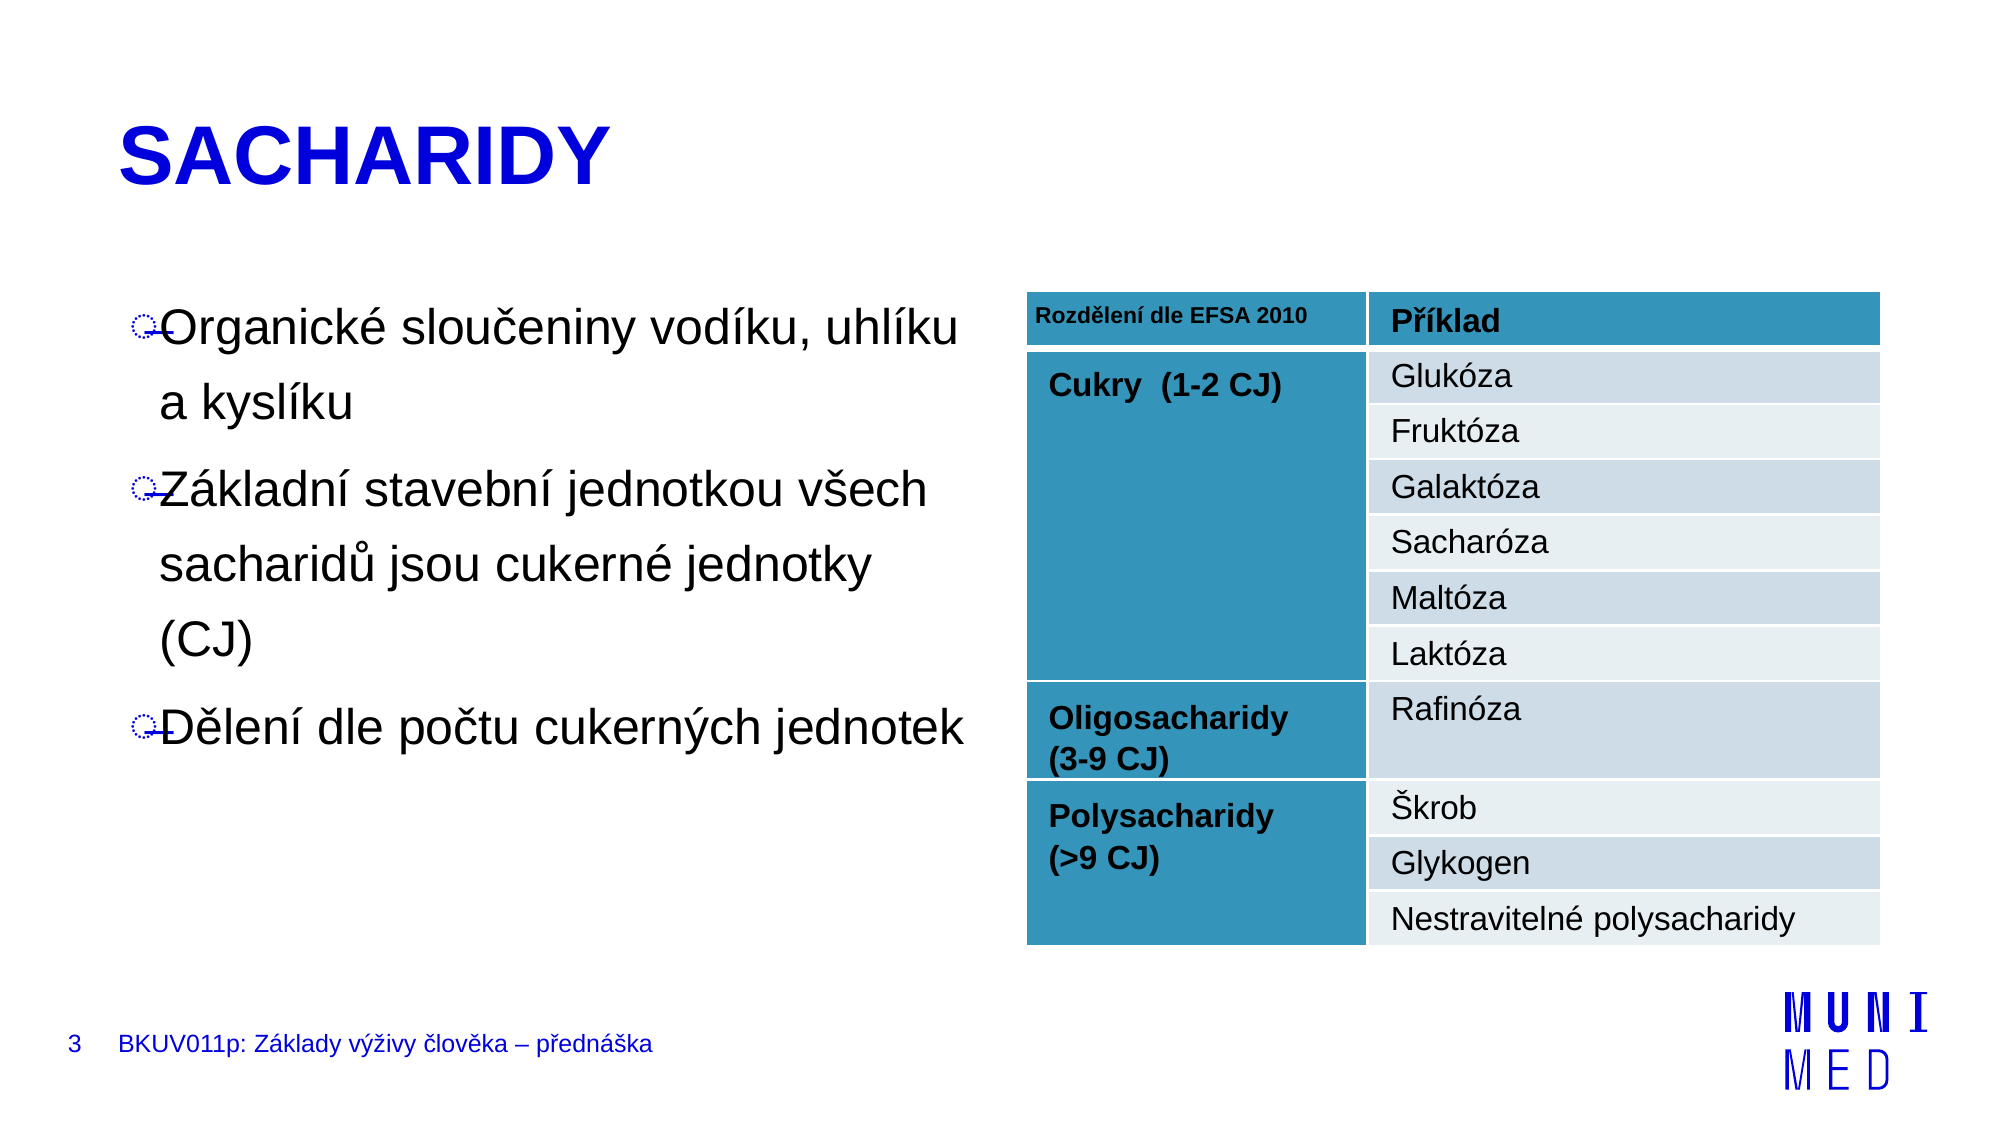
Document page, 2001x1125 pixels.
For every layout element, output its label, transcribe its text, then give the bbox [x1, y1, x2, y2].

slide_number 3 [67, 1021, 110, 1063]
table_cell Glykogen [1369, 837, 1880, 889]
table_cell Škrob [1369, 781, 1880, 834]
table_cell Laktóza [1369, 627, 1880, 680]
table_cell Cukry (1-2 CJ) [1027, 352, 1366, 680]
table_cell Sacharóza [1369, 516, 1880, 569]
table_cell Rafinóza [1369, 682, 1880, 778]
title SACHARIDY [118, 118, 1883, 193]
table_header Rozdělení dle EFSA 2010 [1027, 292, 1366, 345]
list Organické sloučeniny vodíku, uhlíku a kyslíku Základní stavební jednotkou všech sacharidů jsou cukerné jednotky (CJ) Dělení dle počtu cukerných jednotek [118, 279, 975, 959]
table_cell Glukóza [1369, 352, 1880, 403]
table_cell Oligosacharidy (3-9 CJ) [1027, 682, 1366, 778]
table_cell Maltóza [1369, 572, 1880, 624]
table_cell Galaktóza [1369, 460, 1880, 513]
table_cell Nestravitelné polysacharidy [1369, 892, 1880, 945]
table_cell Polysacharidy (>9 CJ) [1027, 781, 1366, 945]
table_cell Fruktóza [1369, 405, 1880, 458]
footer BKUV011p: Základy výživy člověka – přednáška [118, 1021, 1418, 1063]
table_header Příklad [1369, 292, 1880, 345]
